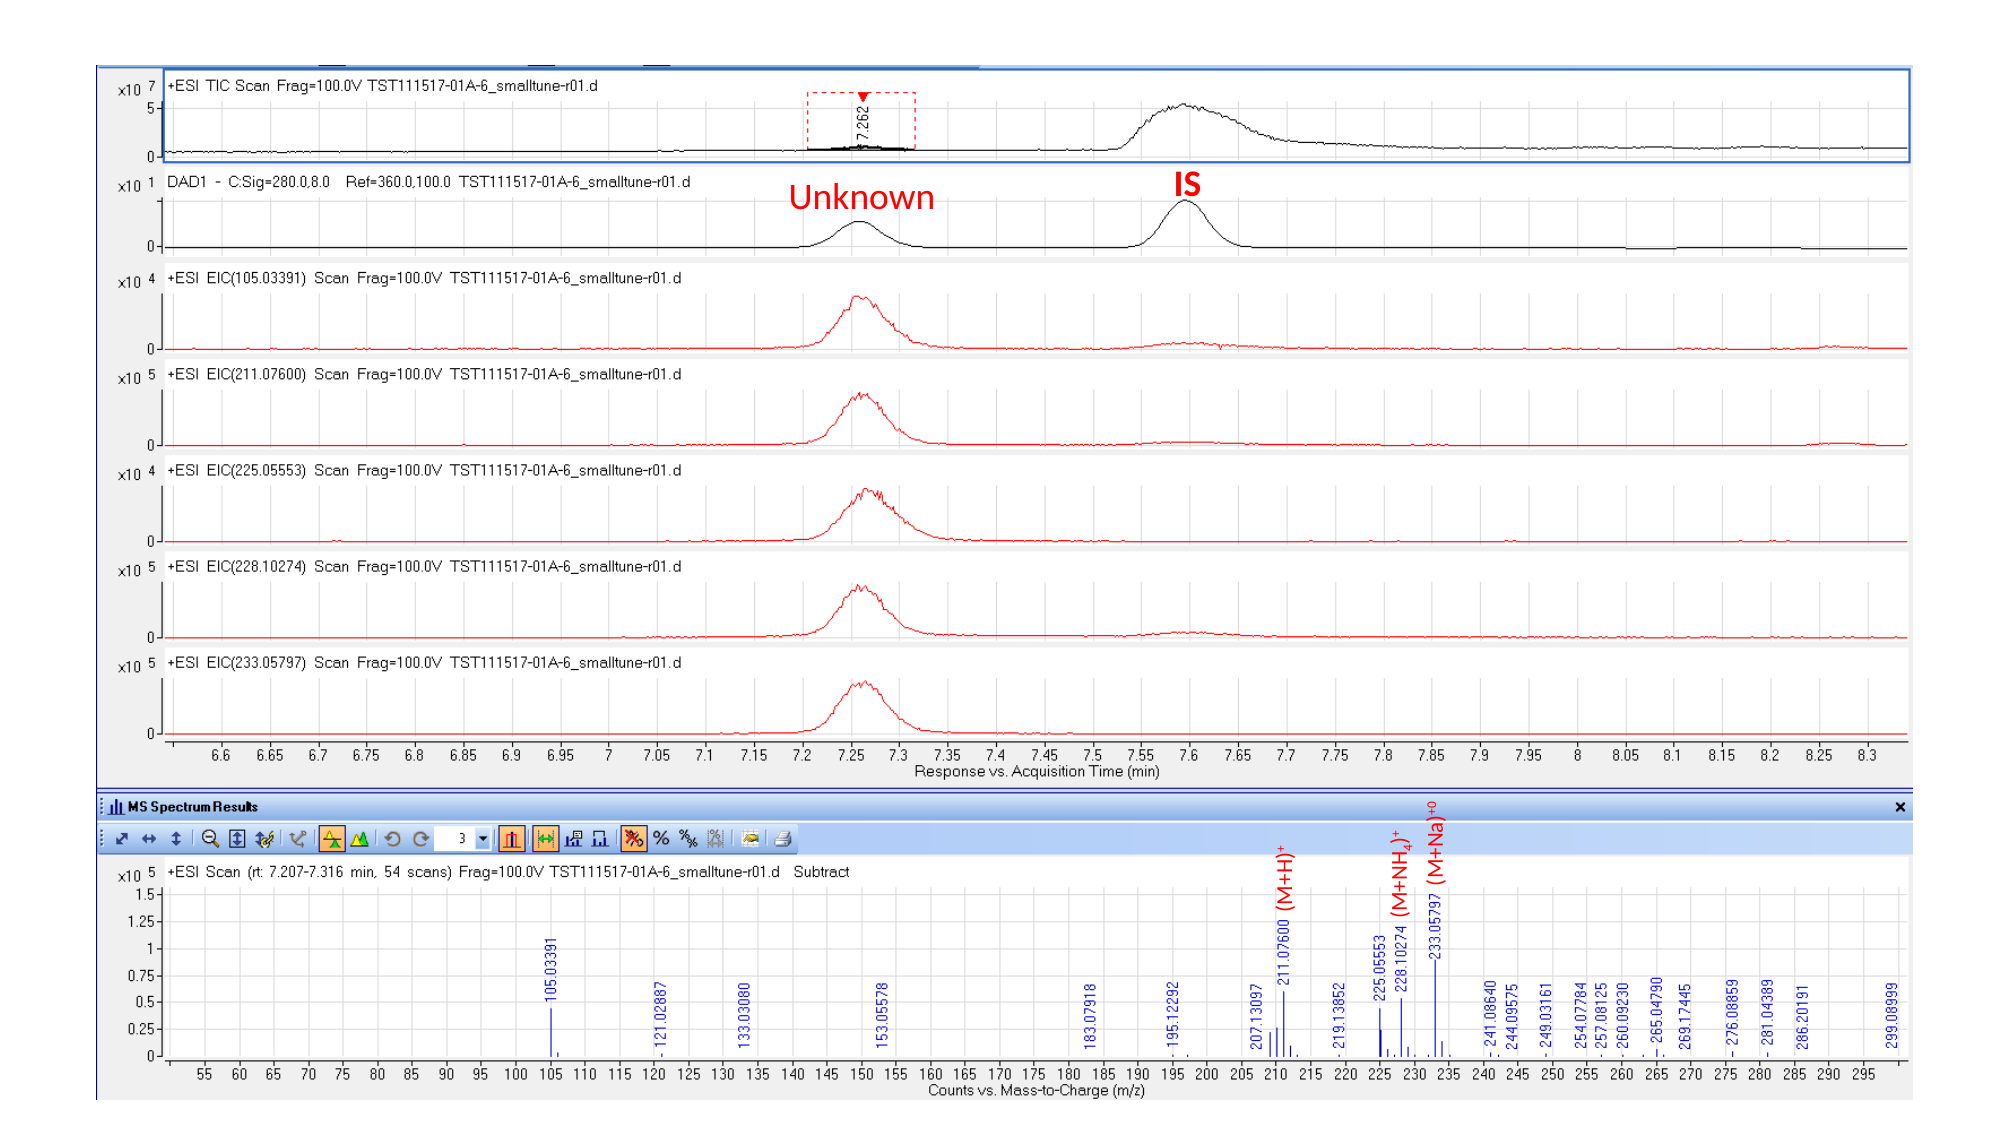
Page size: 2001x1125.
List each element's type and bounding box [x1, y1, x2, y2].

picture [96, 65, 1913, 1100]
